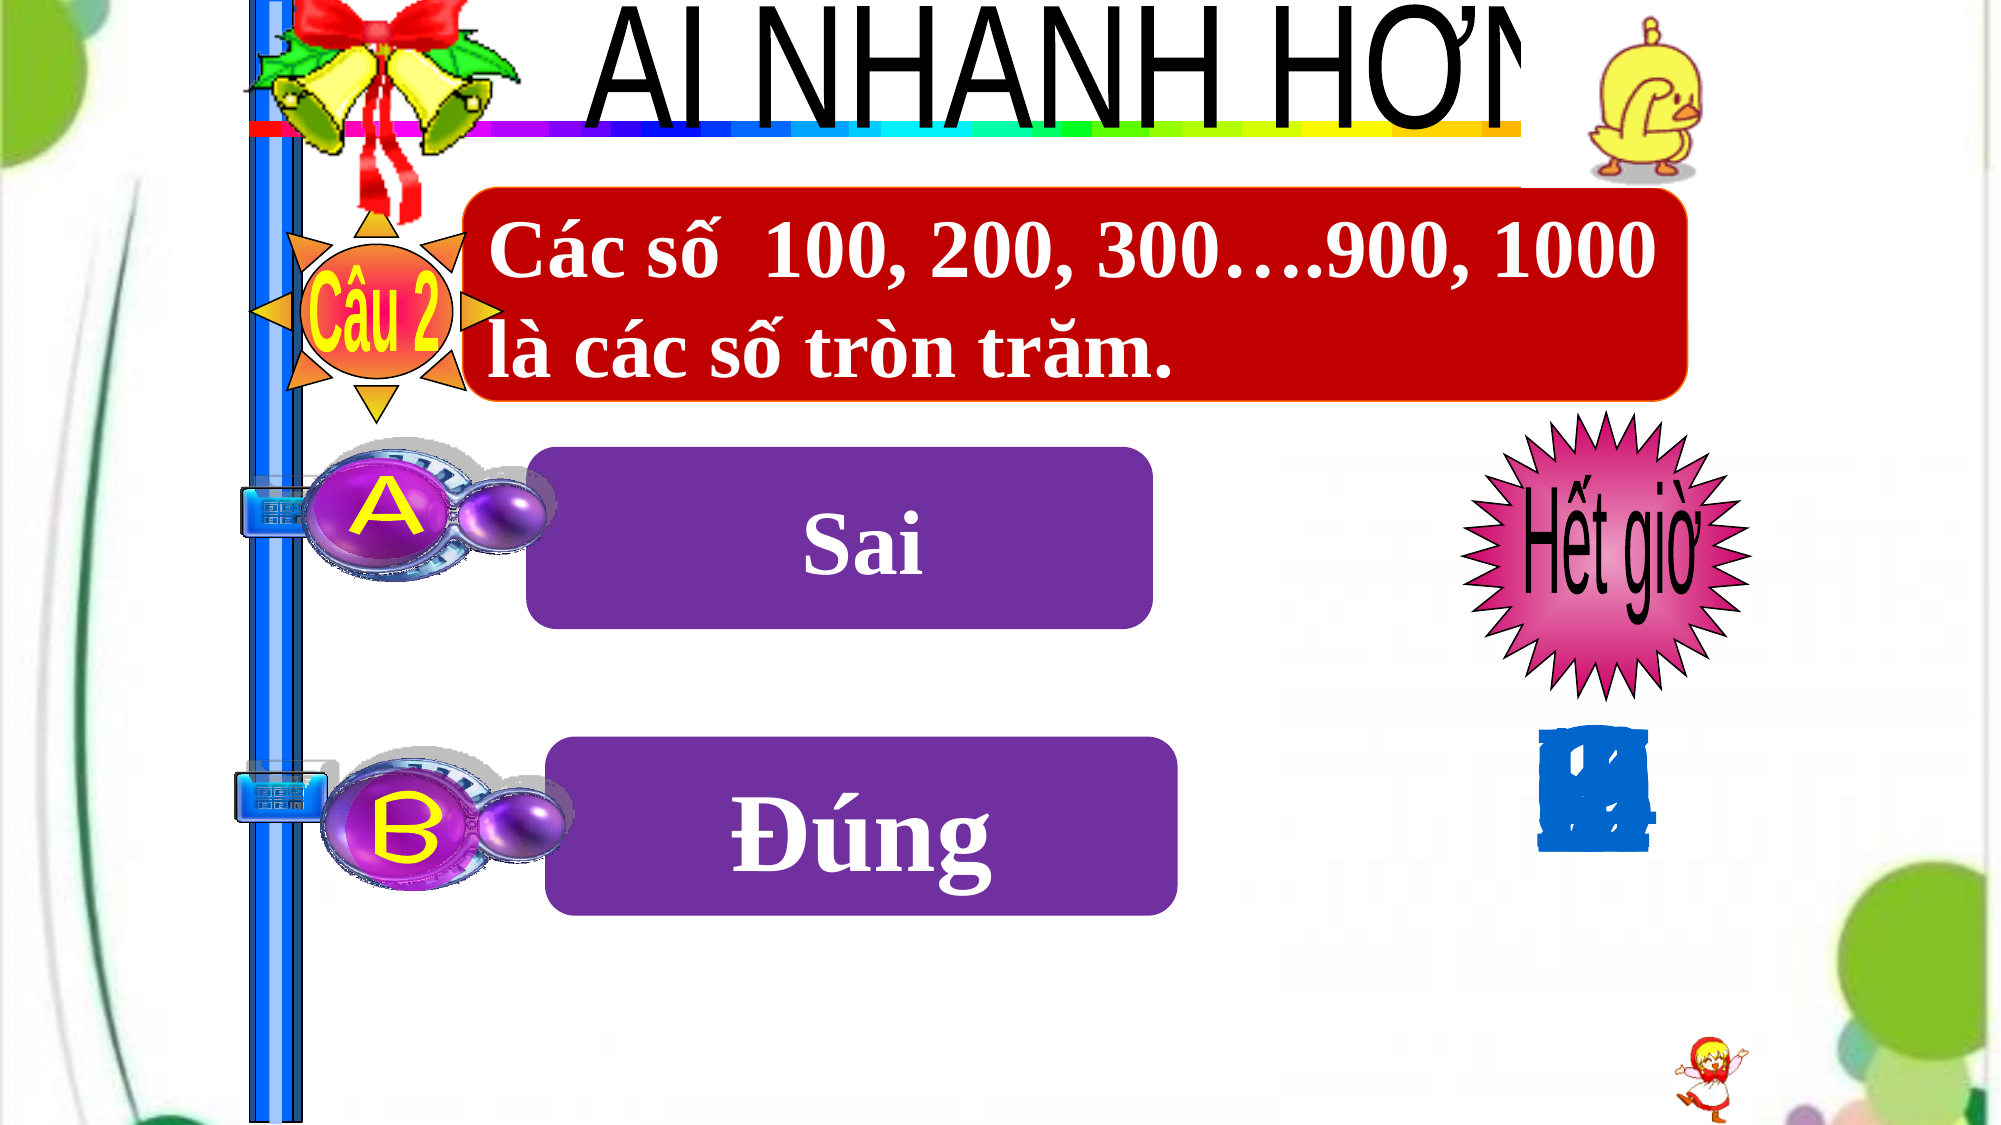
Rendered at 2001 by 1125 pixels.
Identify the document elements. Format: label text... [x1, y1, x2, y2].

picture [0, 0, 2001, 1125]
text_box [420, 245, 462, 273]
text_box [307, 355, 333, 385]
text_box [249, 833, 303, 1125]
text_box Các số 100, 200, 300….900, 1000 là các số tròn trăm. [462, 187, 1688, 402]
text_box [249, 548, 303, 765]
text_box [420, 350, 466, 391]
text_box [249, 245, 303, 480]
text_box [354, 385, 399, 423]
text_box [1462, 412, 1751, 701]
text_box Đúng [547, 736, 1178, 916]
text_box [460, 292, 504, 331]
text_box Sai [526, 446, 1153, 630]
text_box [307, 245, 453, 379]
